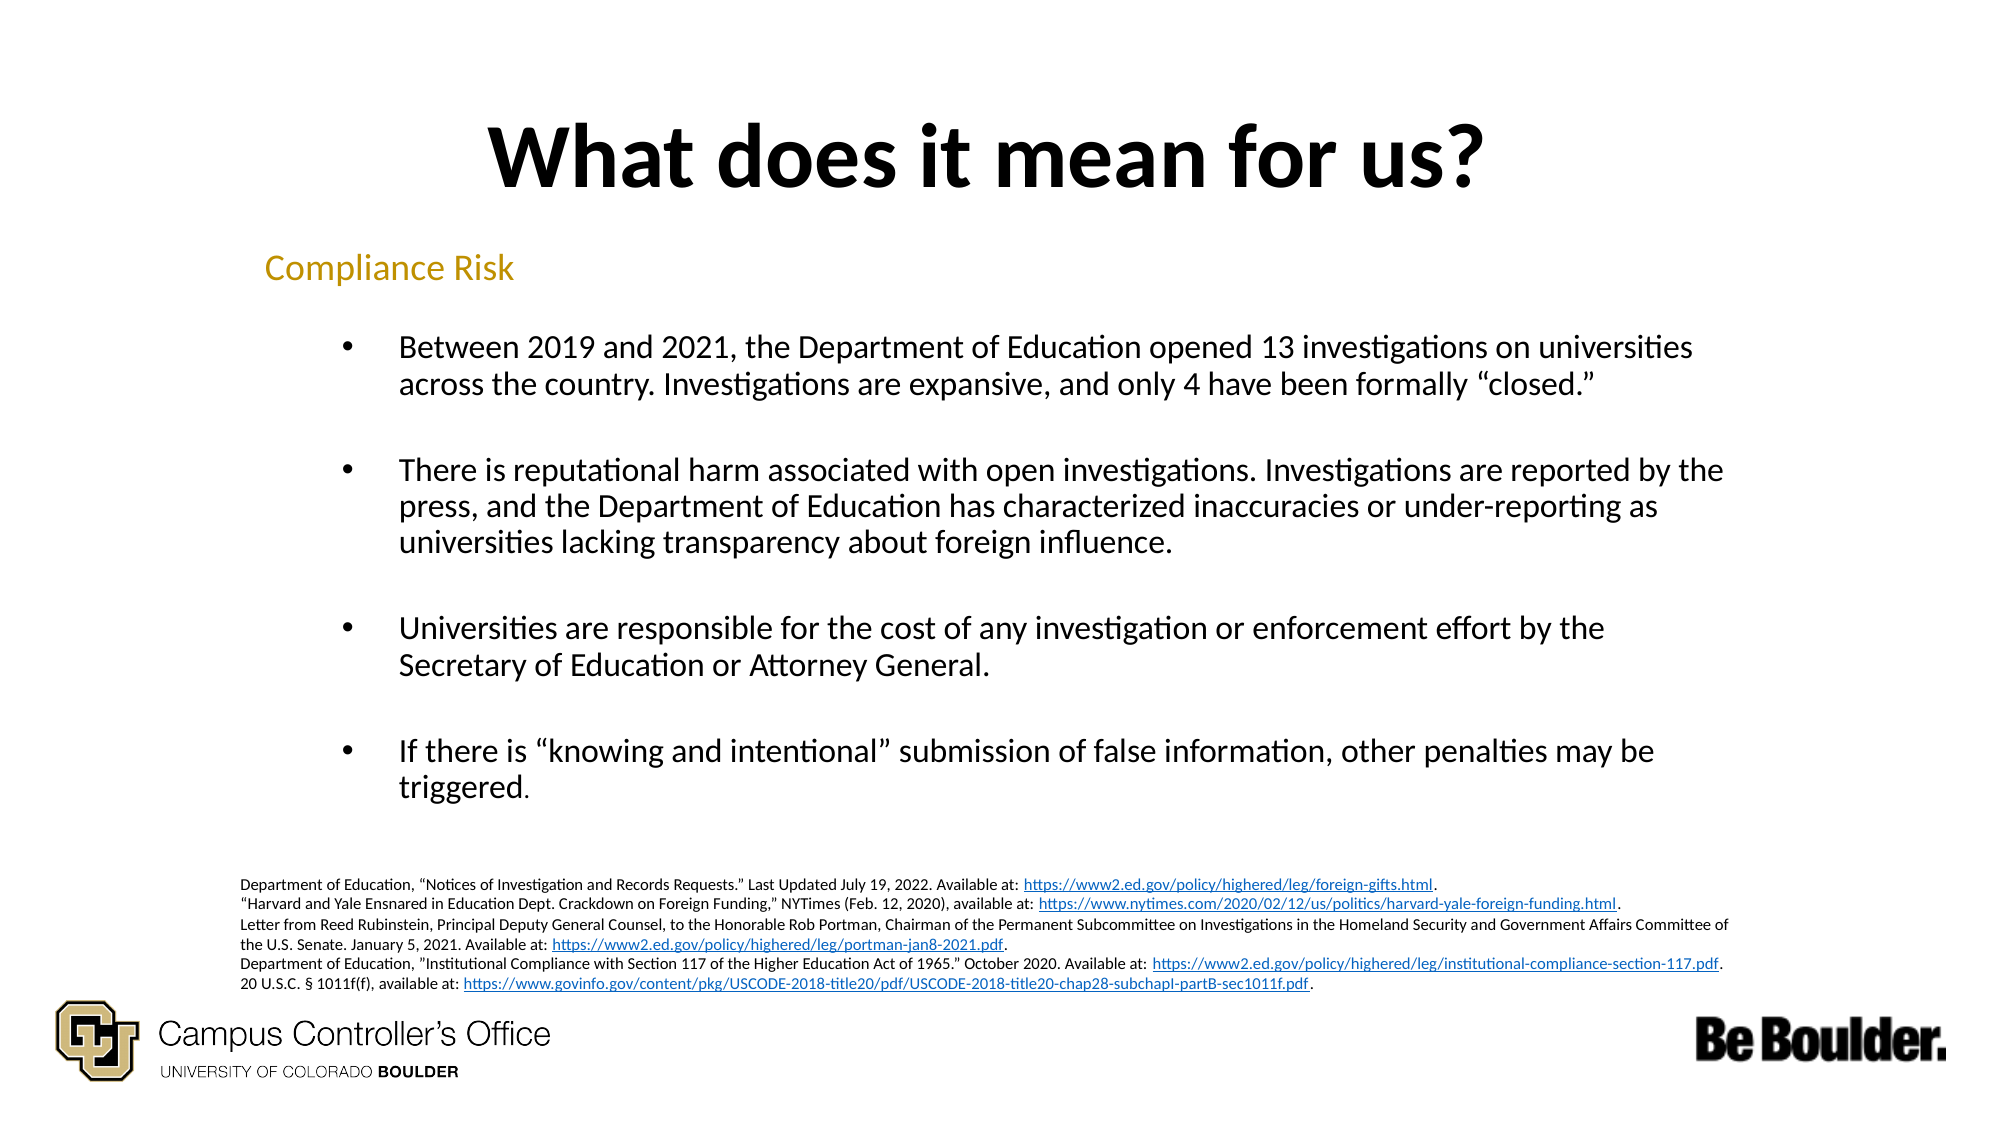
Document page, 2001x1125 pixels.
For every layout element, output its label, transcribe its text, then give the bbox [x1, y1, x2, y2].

subtitle Compliance Risk Between 2019 and 2021, the Department of Education opened 13 investigations on universities across the country. Investigations are expansive, and only 4 have been formally “closed.” There is reputational harm associated with open investigations. Investigations are reported by the press, and the Department of Education has characterized inaccuracies or under-reporting as universities lacking transparency about foreign influence. Universities are responsible for the cost of any investigation or enforcement effort by the Secretary of Education or Attorney General. If there is “knowing and intentional” submission of false information, other penalties may be triggered. [249, 240, 1750, 818]
text_box Department of Education, “Notices of Investigation and Records Requests.” Last Updated July 19, 2022. Available at: https://www2.ed.gov/policy/highered/leg/foreign-gifts.html. “Harvard and Yale Ensnared in Education Dept. Crackdown on Foreign Funding,” NYTimes (Feb. 12, 2020), available at: https://www.nytimes.com/2020/02/12/us/politics/harvard-yale-foreign-funding.html. Letter from Reed Rubinstein, Principal Deputy General Counsel, to the Honorable Rob Portman, Chairman of the Permanent Subcommittee on Investigations in the Homeland Security and Government Affairs Committee of the U.S. Senate. January 5, 2021. Available at: https://www2.ed.gov/policy/highered/leg/portman-jan8-2021.pdf. Department of Education, ”Institutional Compliance with Section 117 of the Higher Education Act of 1965.” October 2020. Available at: https://www2.ed.gov/policy/highered/leg/institutional-compliance-section-117.pdf. 20 U.S.C. § 1011f(f), available at: https://www.govinfo.gov/content/pkg/USCODE-2018-title20/pdf/USCODE-2018-title20-chap28-subchapI-partB-sec1011f.pdf. [225, 866, 1750, 1001]
title What does it mean for us? [237, 113, 1738, 216]
picture [55, 1000, 550, 1082]
